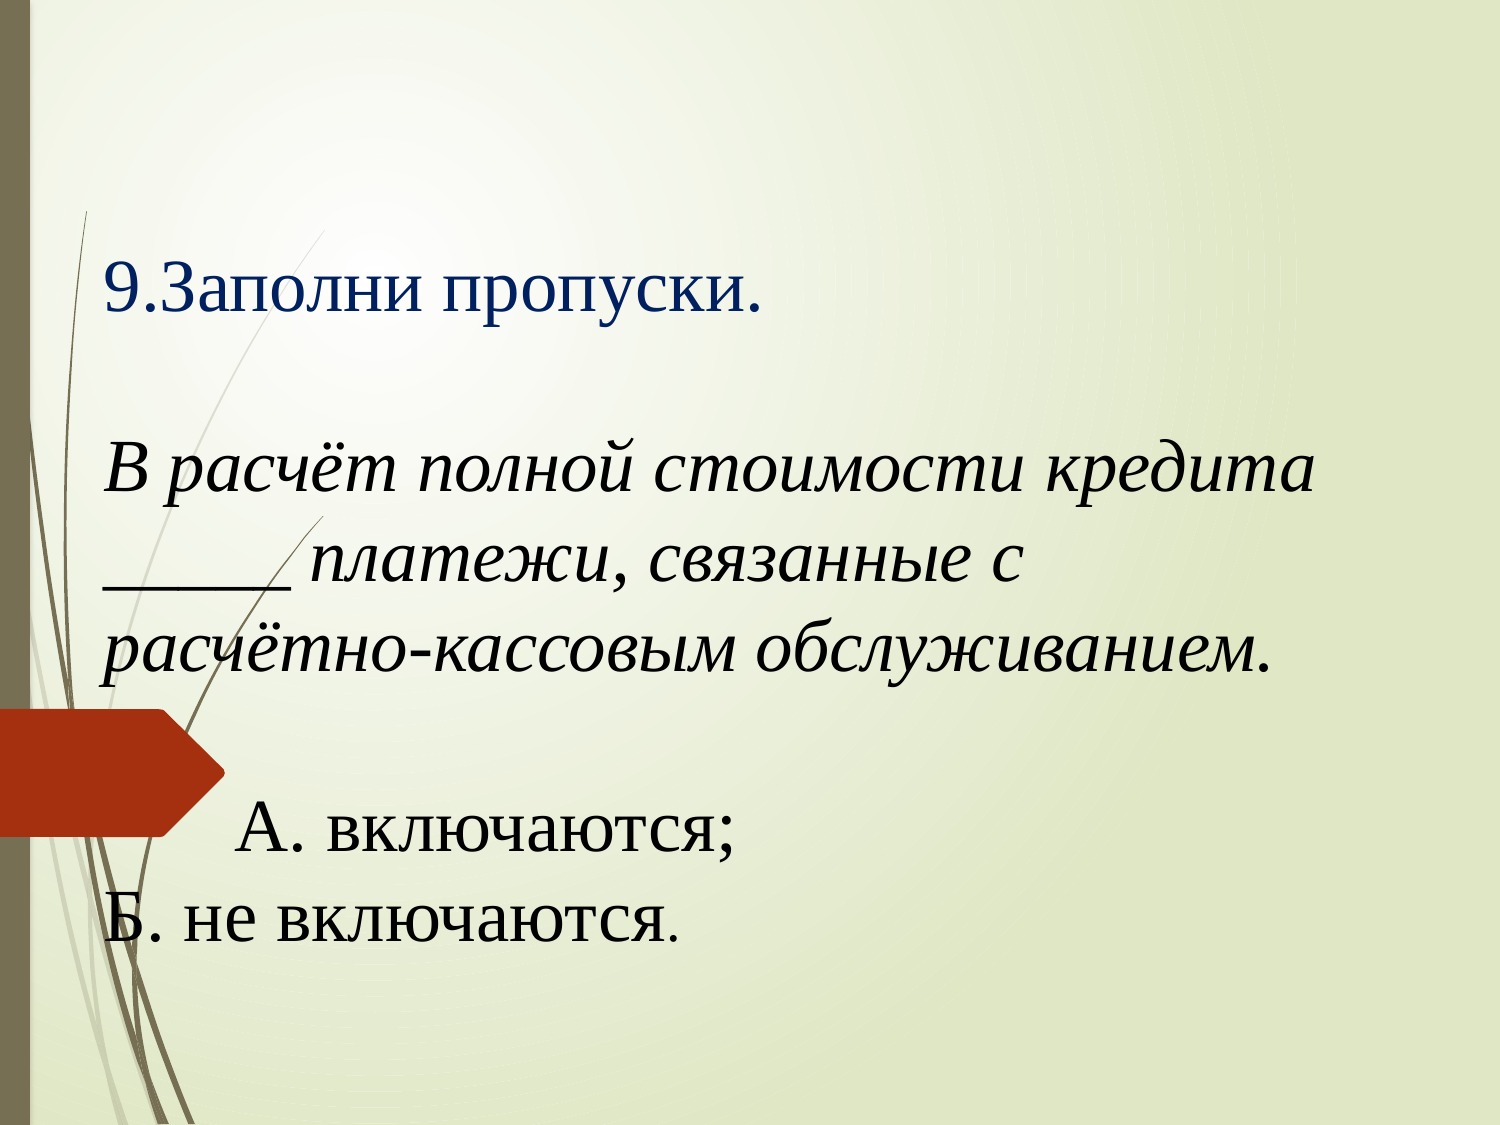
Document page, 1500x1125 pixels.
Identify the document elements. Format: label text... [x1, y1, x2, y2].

title 9.Заполни пропуски. В расчёт полной стоимости кредита _____ платежи, связанные с расчётно-кассовым обслуживанием. А. включаются; Б. не включаются. [88, 19, 1364, 965]
